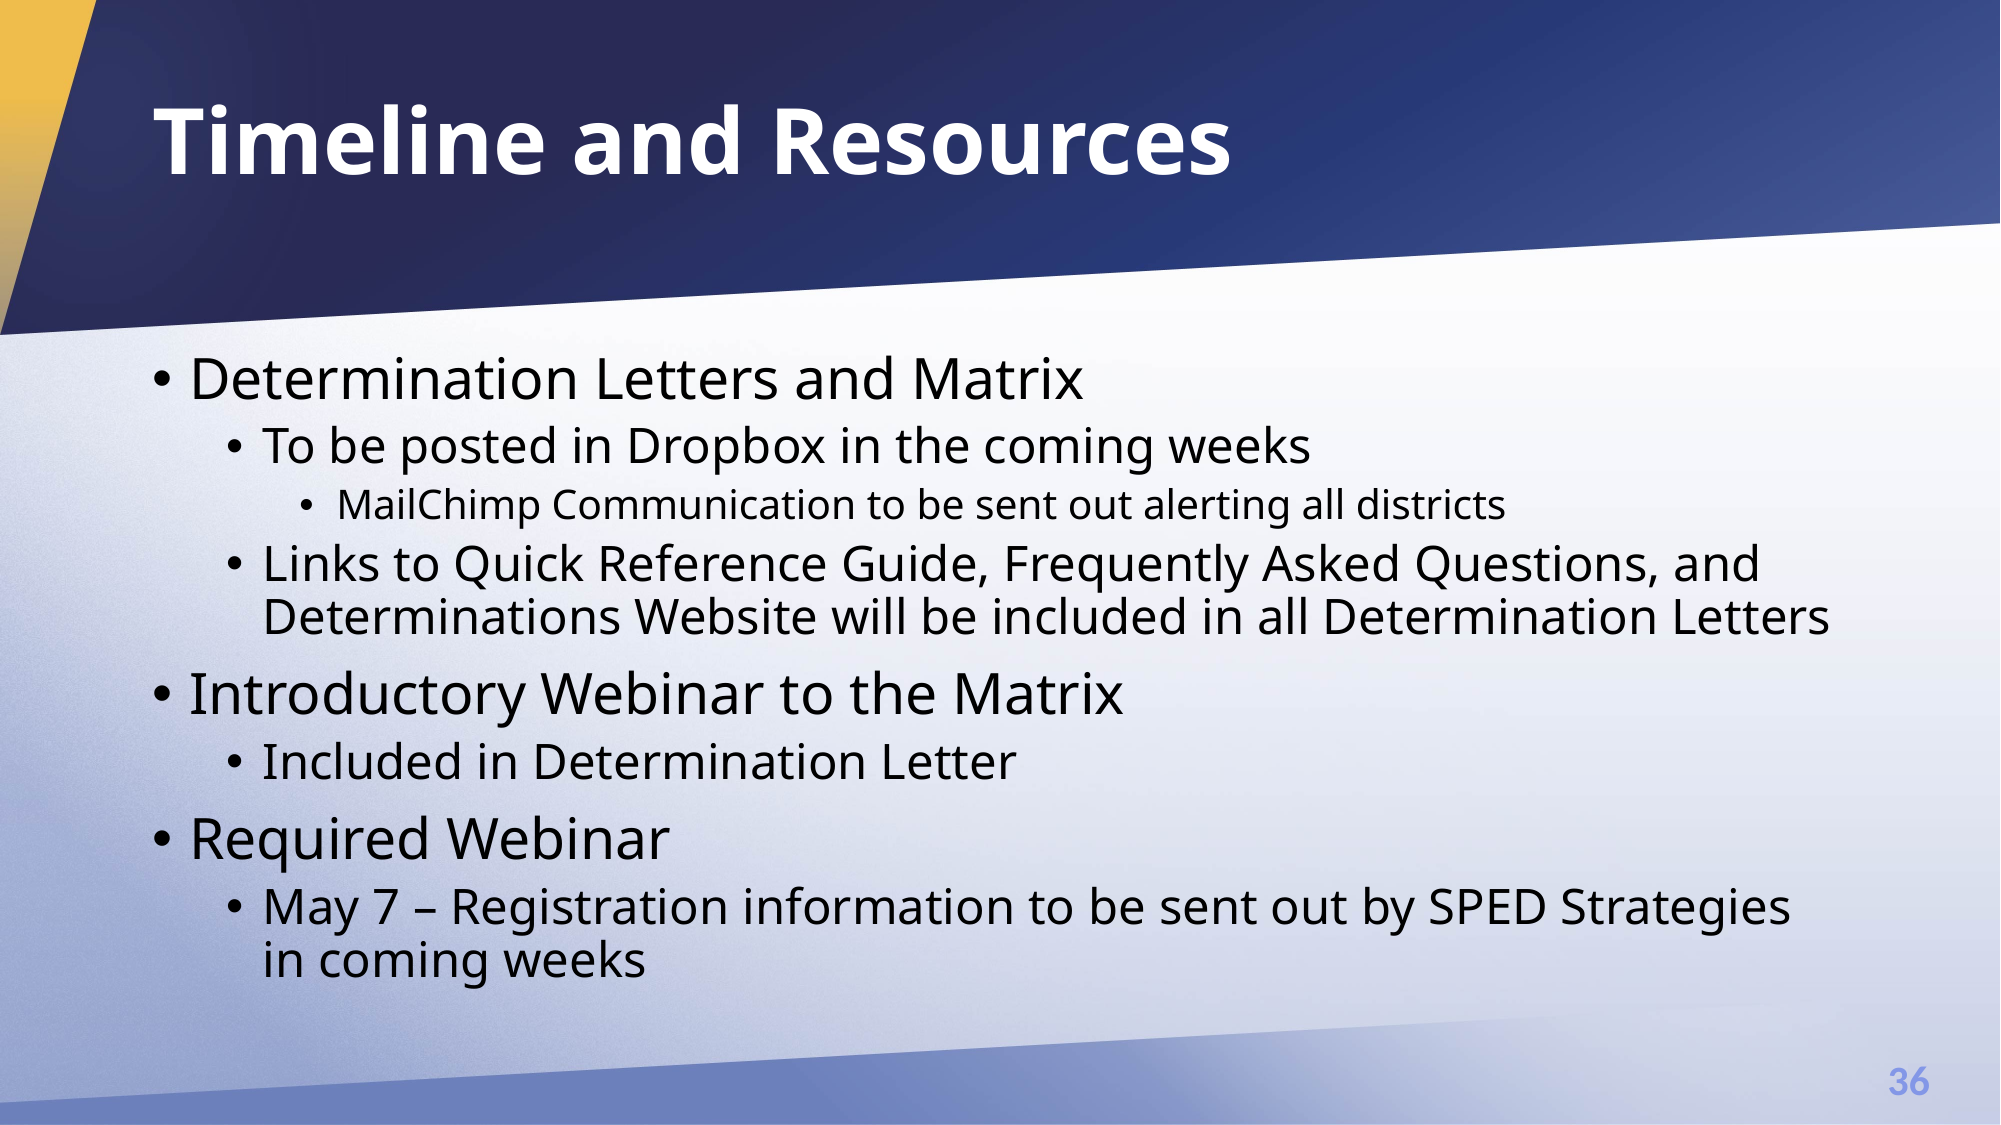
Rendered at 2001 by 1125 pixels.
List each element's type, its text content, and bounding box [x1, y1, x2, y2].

title Timeline and Resources [137, 59, 1863, 231]
picture [0, 0, 2000, 1125]
list Determination Letters and Matrix To be posted in Dropbox in the coming weeks MailChimp Communication to be sent out alerting all districts Links to Quick Reference Guide, Frequently Asked Questions, and Determinations Website will be included in all Determination Letters Introductory Webinar to the Matrix Included in Determination Letter Required Webinar May 7 – Registration information to be sent out by SPED Strategies in coming weeks [137, 342, 1863, 1008]
